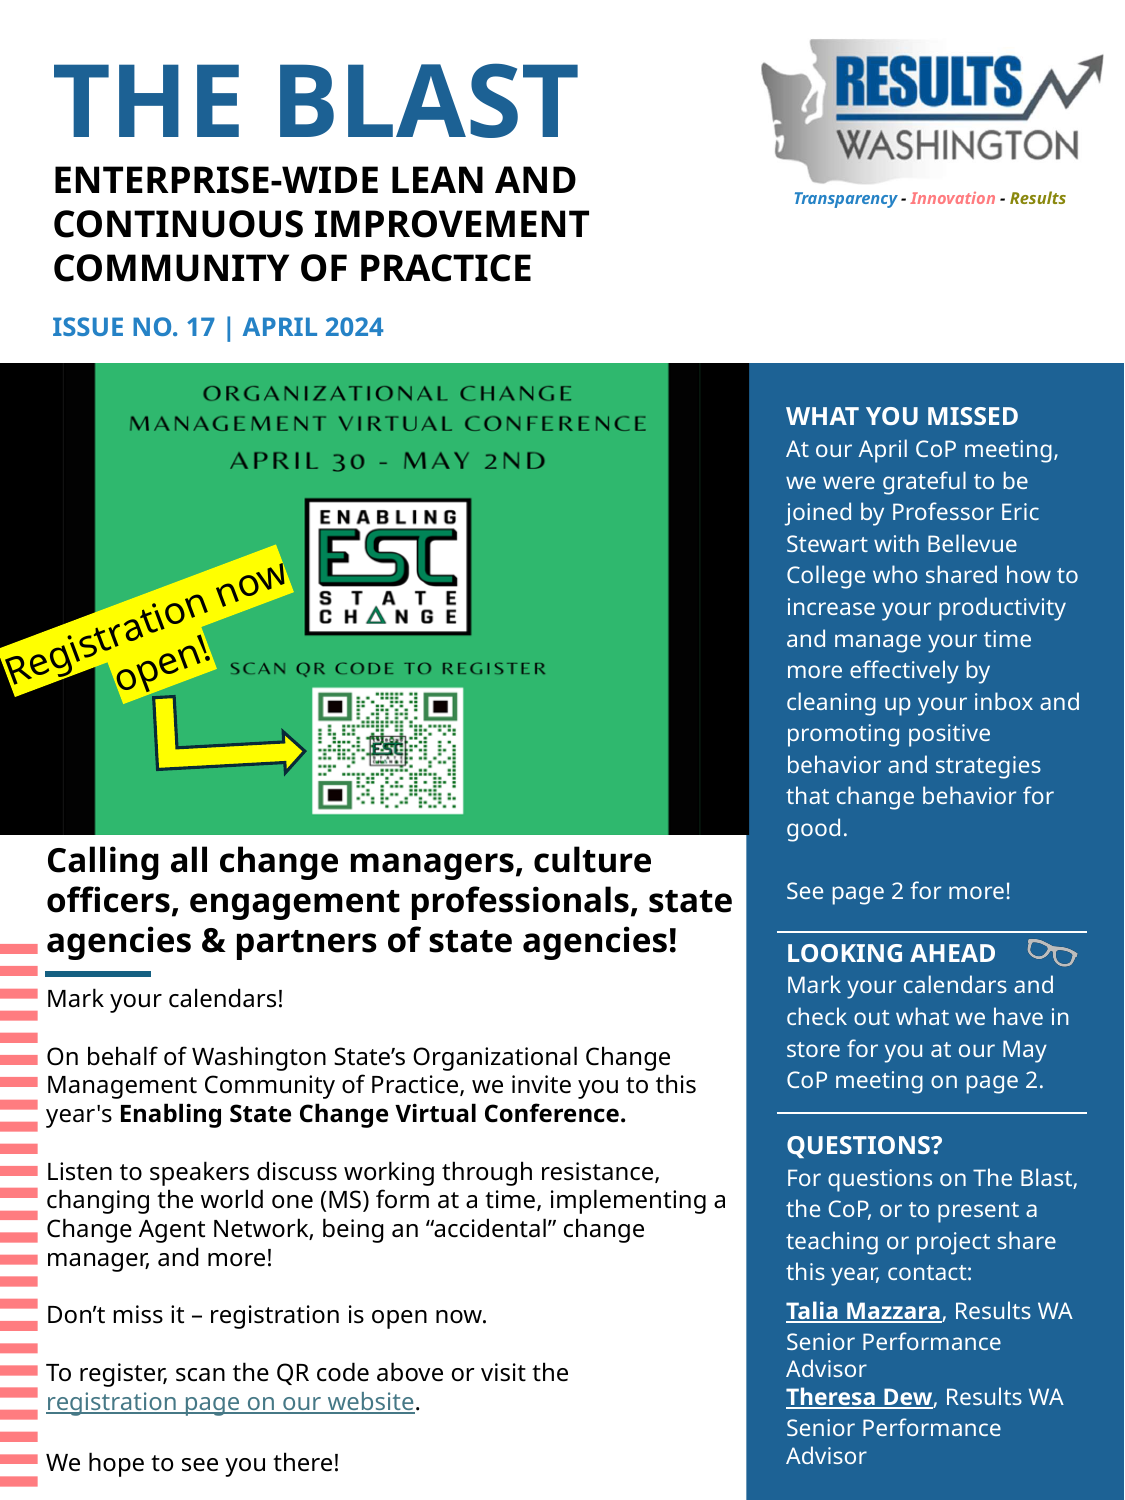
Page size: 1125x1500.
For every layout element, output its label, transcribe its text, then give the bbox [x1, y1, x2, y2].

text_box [0, 943, 39, 1488]
text_box [41, 967, 155, 981]
text_box WHAT YOU MISSED At our April CoP meeting, we were grateful to be joined by Professor Eric Stewart with Bellevue College who shared how to increase your productivity and manage your time more effectively by cleaning up your inbox and promoting positive behavior and strategies that change behavior for good. See page 2 for more! LOOKING AHEAD Mark your calendars and check out what we have in store for you at our May CoP meeting on page 2. Questions? For questions on The Blast, the CoP, or to present a teaching or project share this year, contact: Talia Mazzara, Results WA Senior Performance Advisor Theresa Dew, Results WA Senior Performance Advisor [745, 362, 1125, 1500]
text_box Calling all change managers, culture officers, engagement professionals, state agencies & partners of state agencies! Mark your calendars! On behalf of Washington State’s Organizational Change Management Community of Practice, we invite you to this year's Enabling State Change Virtual Conference. Listen to speakers discuss working through resistance, changing the world one (MS) form at a time, implementing a Change Agent Network, being an “accidental” change manager, and more! Don’t miss it – registration is open now. To register, scan the QR code above or visit the registration page on our website. We hope to see you there! [31, 836, 745, 1500]
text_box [759, 37, 1104, 270]
text_box The blast ENTERPRISE-WIDE LEAN AND CONTINUOUS IMPROVEMENT COMMUNITY OF PRACTICE ISSUE NO. 17 | APRIL 2024 [37, 52, 732, 350]
picture [0, 362, 750, 836]
picture [1017, 919, 1085, 988]
